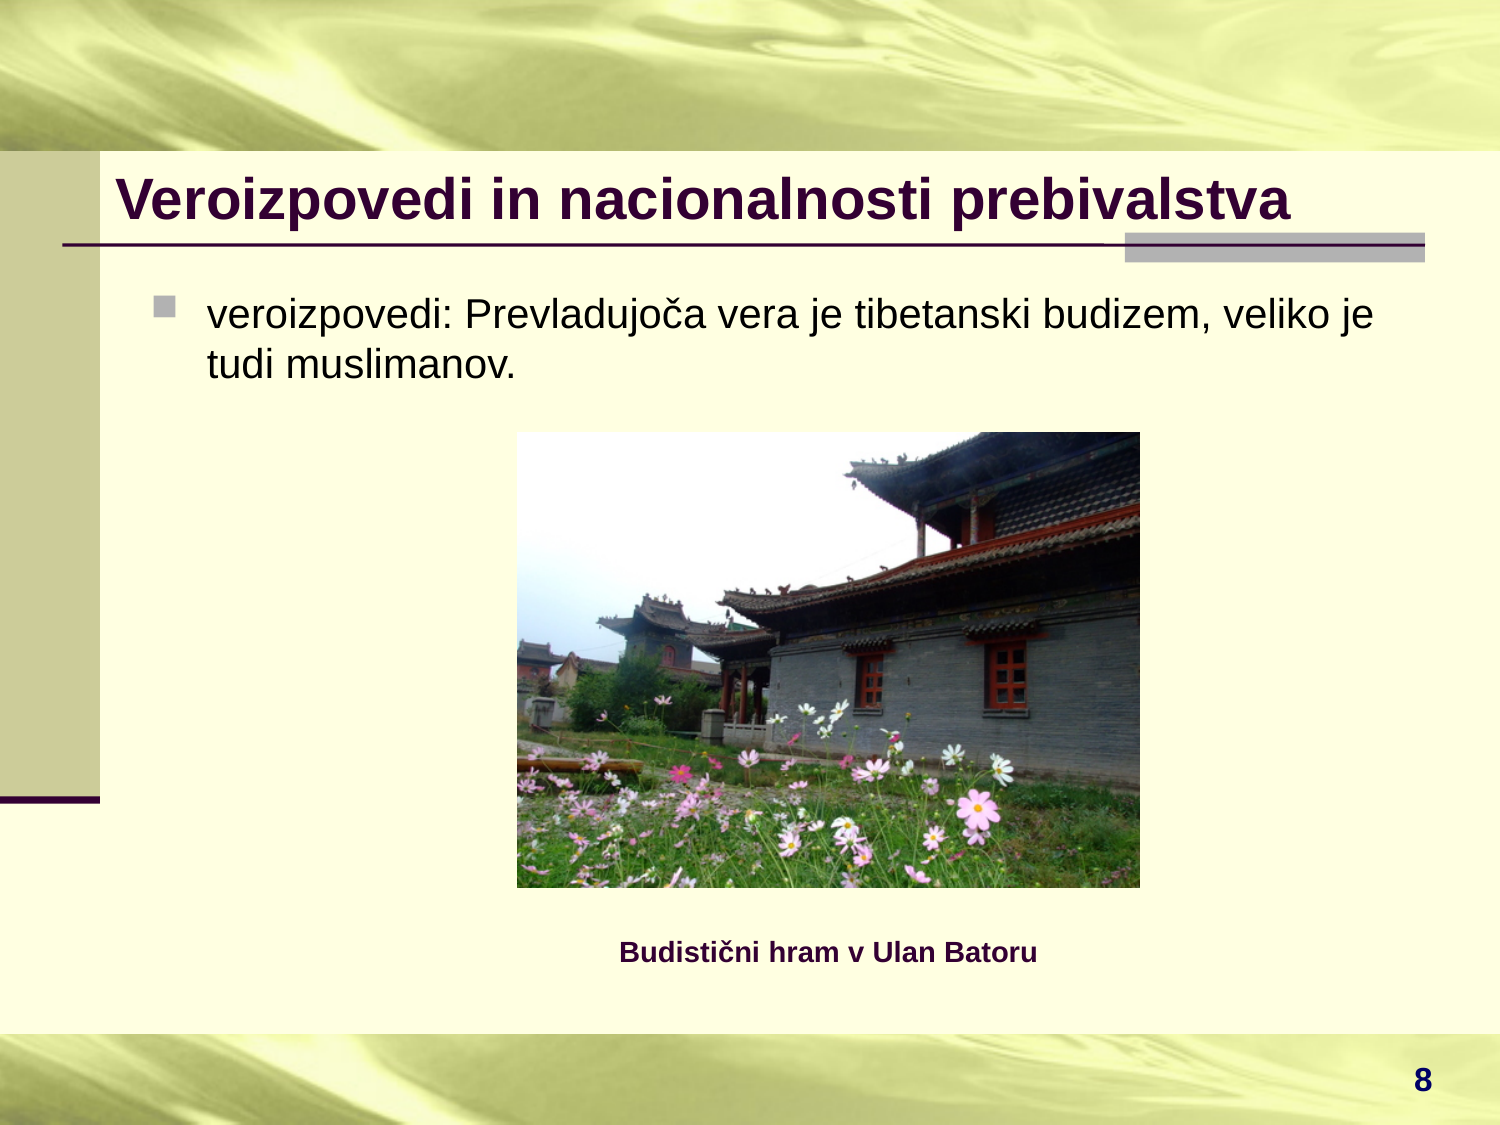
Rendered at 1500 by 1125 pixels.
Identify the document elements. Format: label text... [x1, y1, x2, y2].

list veroizpovedi: Prevladujoča vera je tibetanski budizem, veliko je tudi muslimanov. [135, 278, 1411, 1023]
picture [0, 1034, 1500, 1125]
title Veroizpovedi in nacionalnosti prebivalstva [100, 137, 1500, 256]
picture [0, 0, 1500, 151]
picture [517, 432, 1140, 888]
text_box Budistični hram v Ulan Batoru [580, 916, 1077, 985]
